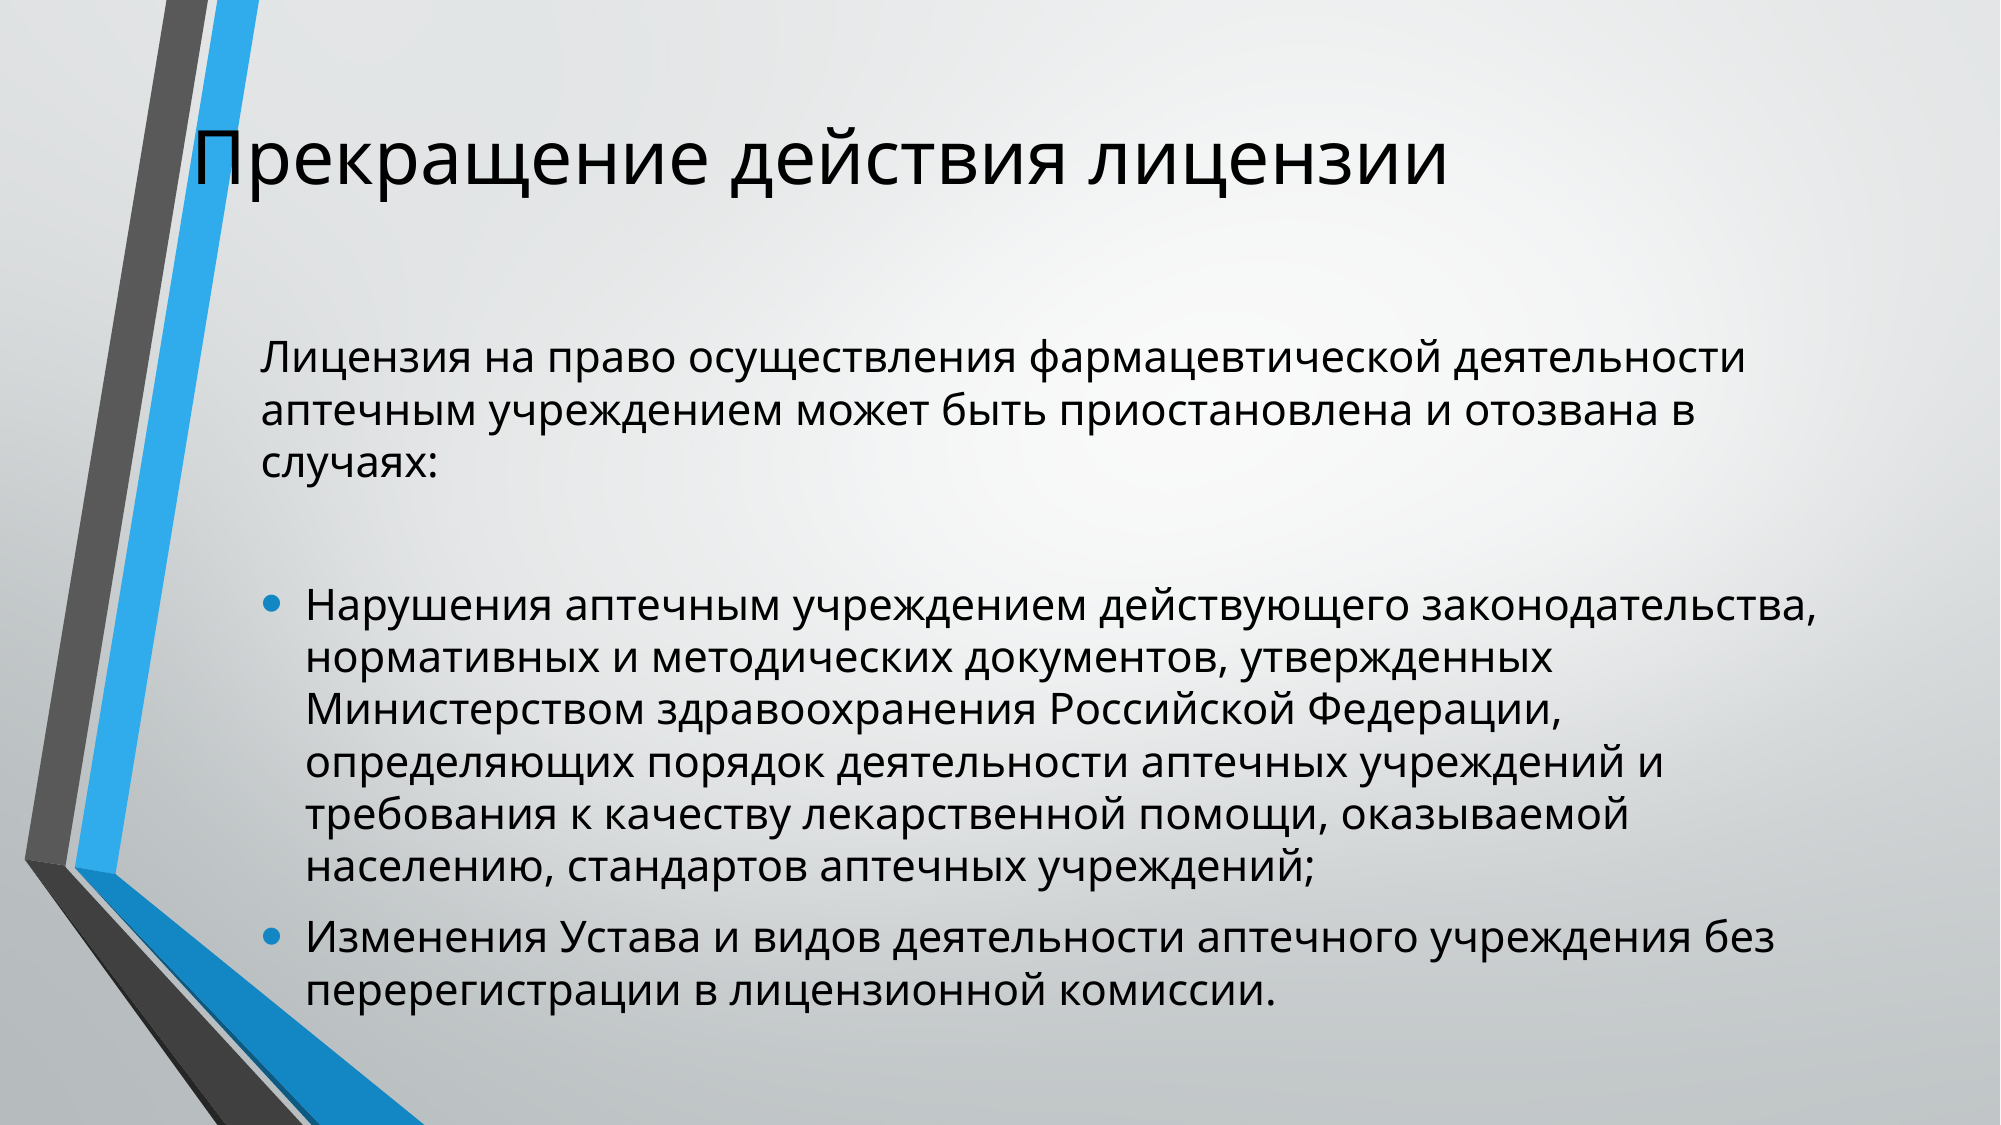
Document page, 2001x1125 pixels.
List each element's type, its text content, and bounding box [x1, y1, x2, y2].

title Прекращение действия лицензии [0, 61, 1644, 349]
list Лицензия на право осуществления фармацевтической деятельности аптечным учреждением может быть приостановлена и отозвана в случаях: Нарушения аптечным учреждением действующего законодательства, нормативных и методических документов, утвержденных Министерством здравоохранения Российской Федерации, определяющих порядок деятельности аптечных учреждений и требования к качеству лекарственной помощи, оказываемой населению, стандартов аптечных учреждений; Изменения Устава и видов деятельности аптечного учреждения без перерегистрации в лицензионной комиссии. [245, 320, 1890, 1024]
